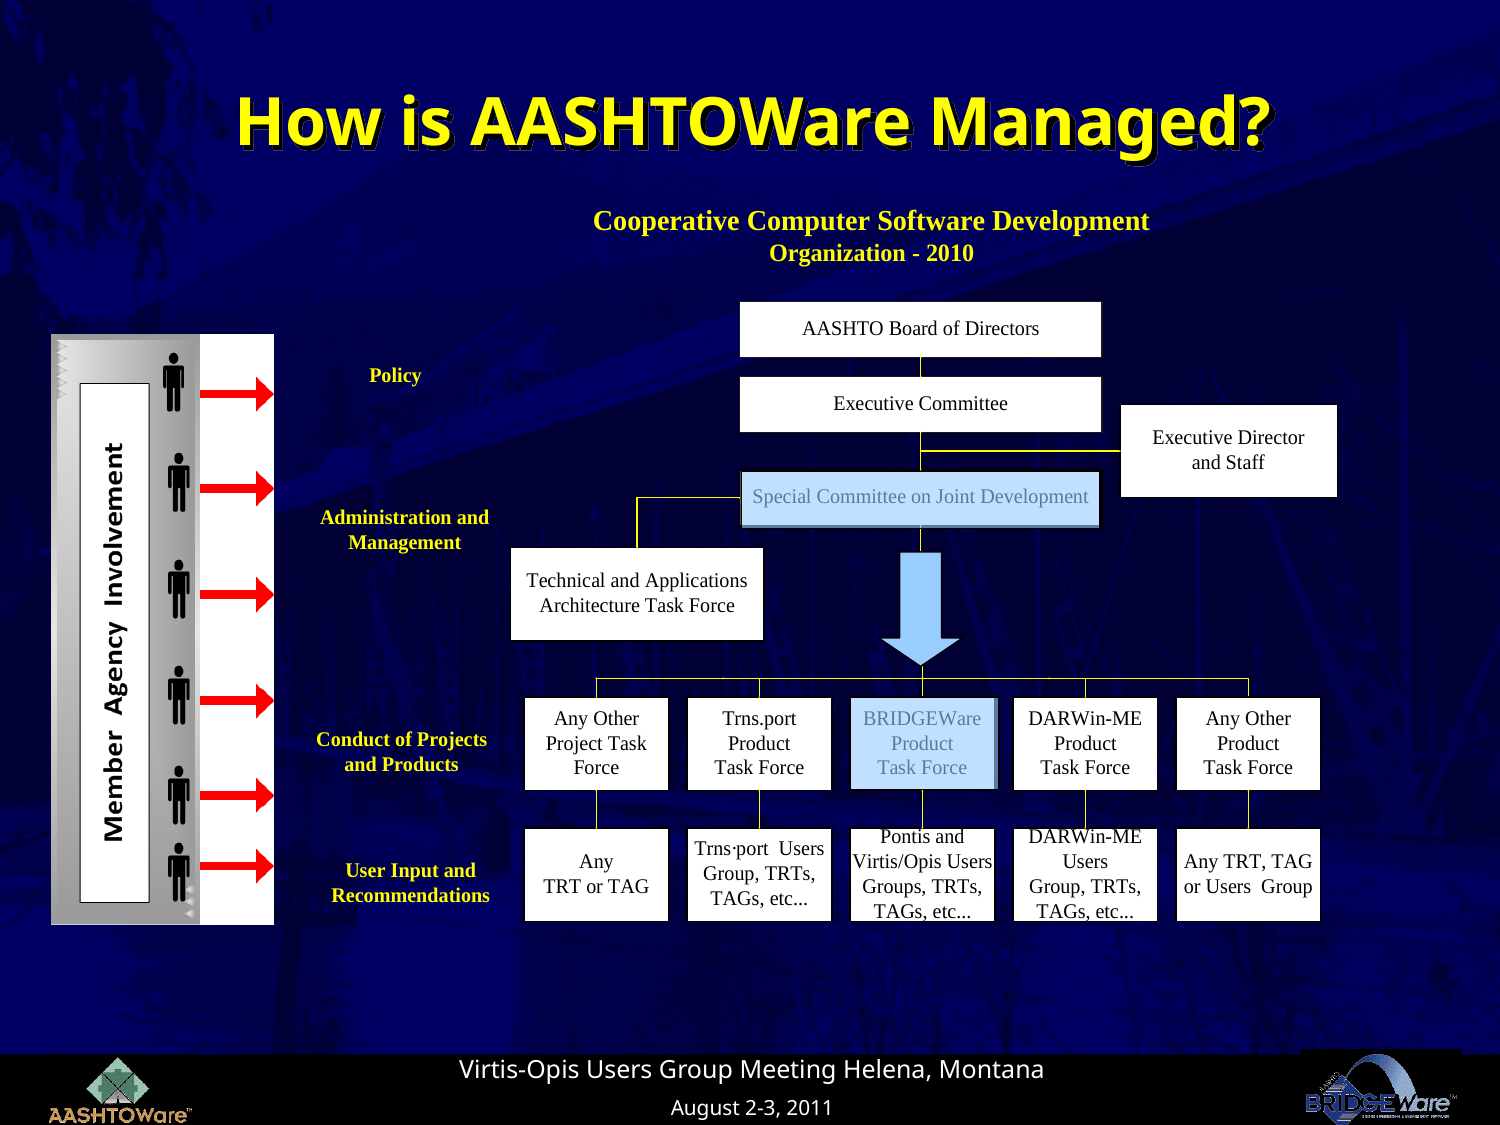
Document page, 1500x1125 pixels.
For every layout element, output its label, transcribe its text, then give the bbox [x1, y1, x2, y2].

picture [1300, 1048, 1463, 1125]
picture [43, 1053, 197, 1125]
title How is AASHTOWare Managed? [43, 62, 1463, 176]
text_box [298, 185, 1364, 942]
picture [51, 334, 274, 925]
